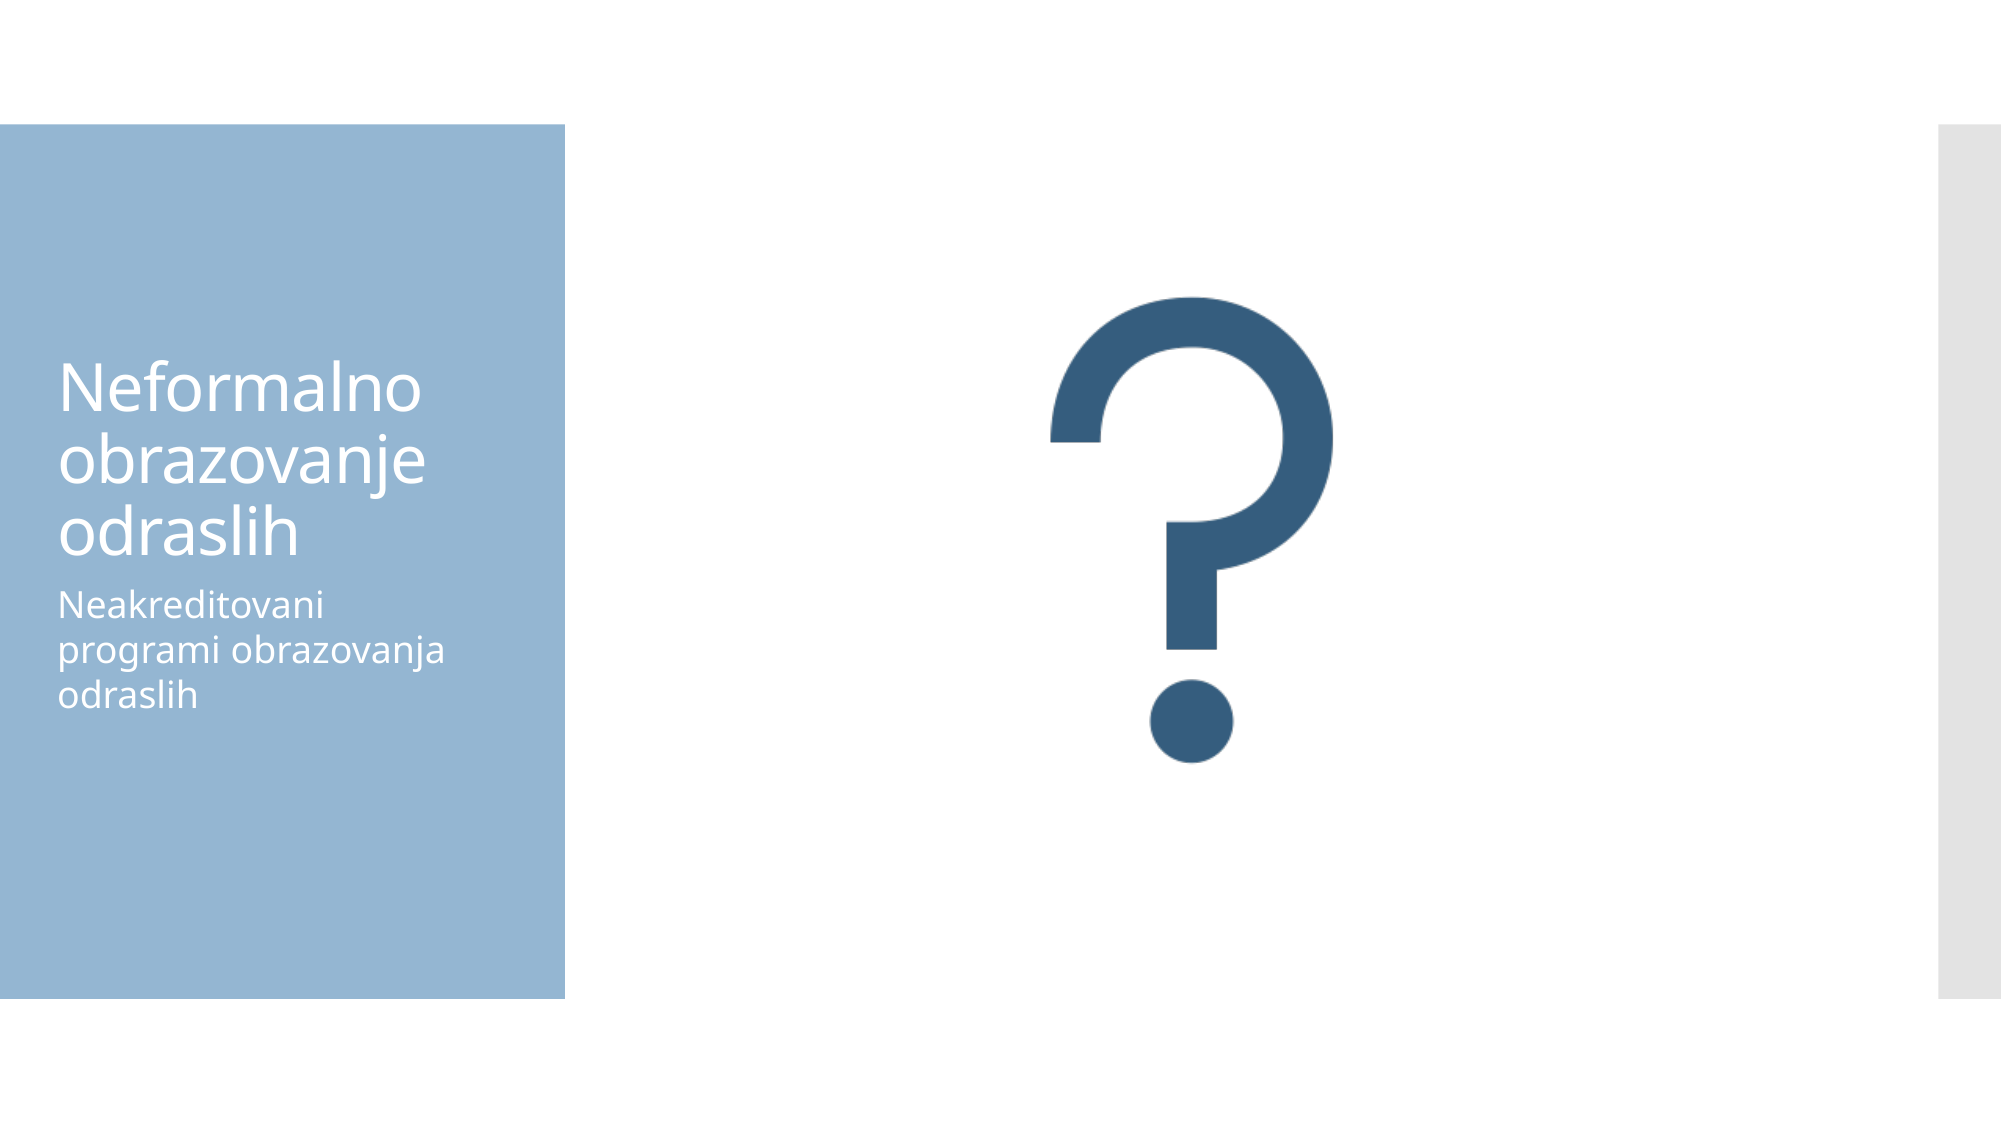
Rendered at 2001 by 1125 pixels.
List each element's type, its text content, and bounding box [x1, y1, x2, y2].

title Neformalno obrazovanje odraslih [41, 187, 507, 573]
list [891, 229, 1494, 832]
list Neakreditovani programi obrazovanja odraslih [41, 573, 507, 955]
